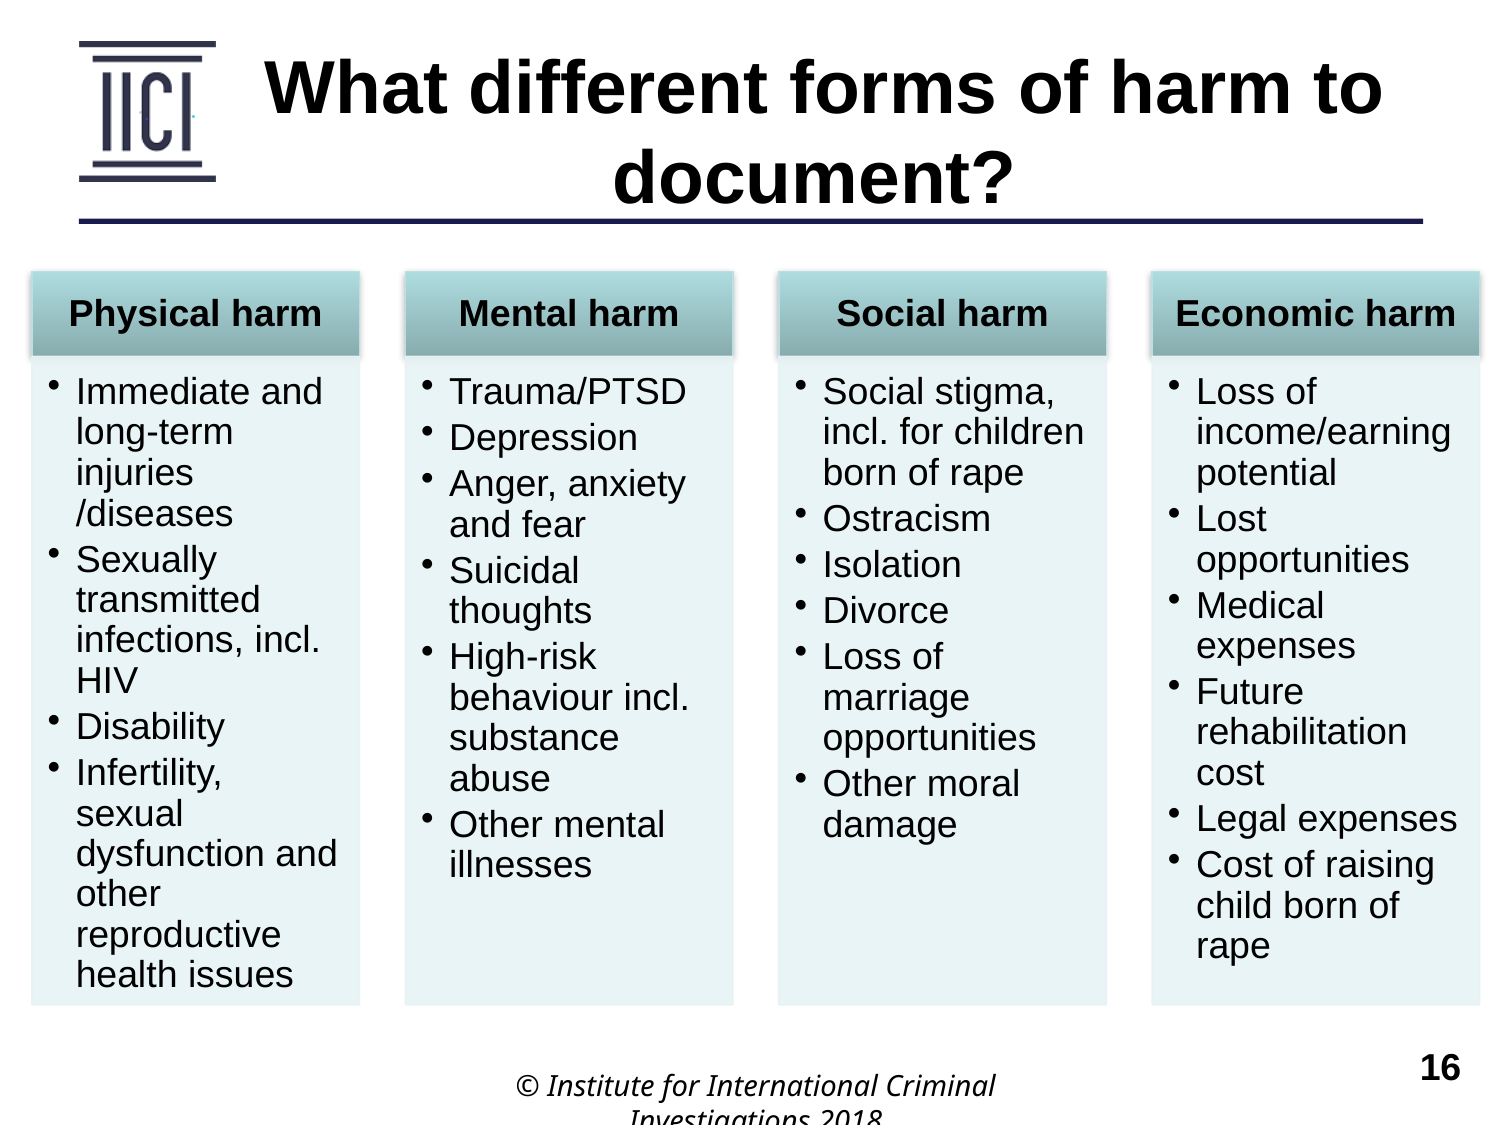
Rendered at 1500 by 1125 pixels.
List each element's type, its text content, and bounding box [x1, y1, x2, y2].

text_box What different forms of harm to document? [194, 30, 1435, 223]
slide_number 16 [1092, 1061, 1477, 1114]
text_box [31, 224, 1481, 1052]
picture [79, 41, 194, 182]
footer © Institute for International Criminal Investigations 2018 [407, 1061, 1092, 1103]
